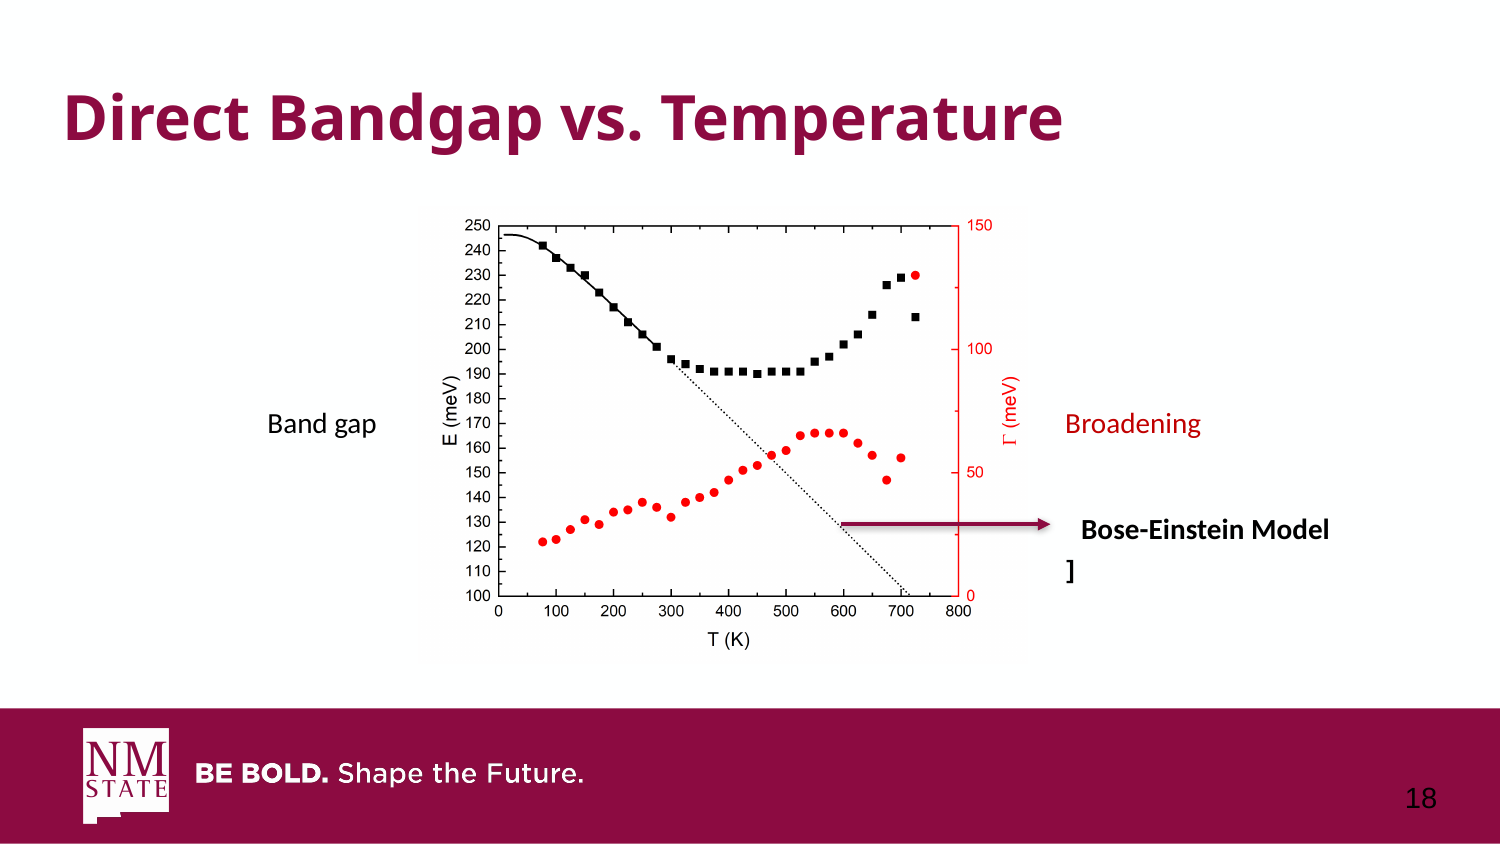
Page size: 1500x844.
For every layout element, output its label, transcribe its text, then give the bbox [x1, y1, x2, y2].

text_box Broadening [1050, 396, 1248, 447]
picture [83, 728, 169, 824]
title Direct Bandgap vs. Temperature [51, 72, 1449, 167]
picture [418, 206, 1028, 665]
text_box Band gap [252, 396, 413, 447]
picture [195, 748, 583, 804]
slide_number 18 [1389, 764, 1480, 830]
text_box Bose-Einstein Model [1066, 502, 1347, 553]
